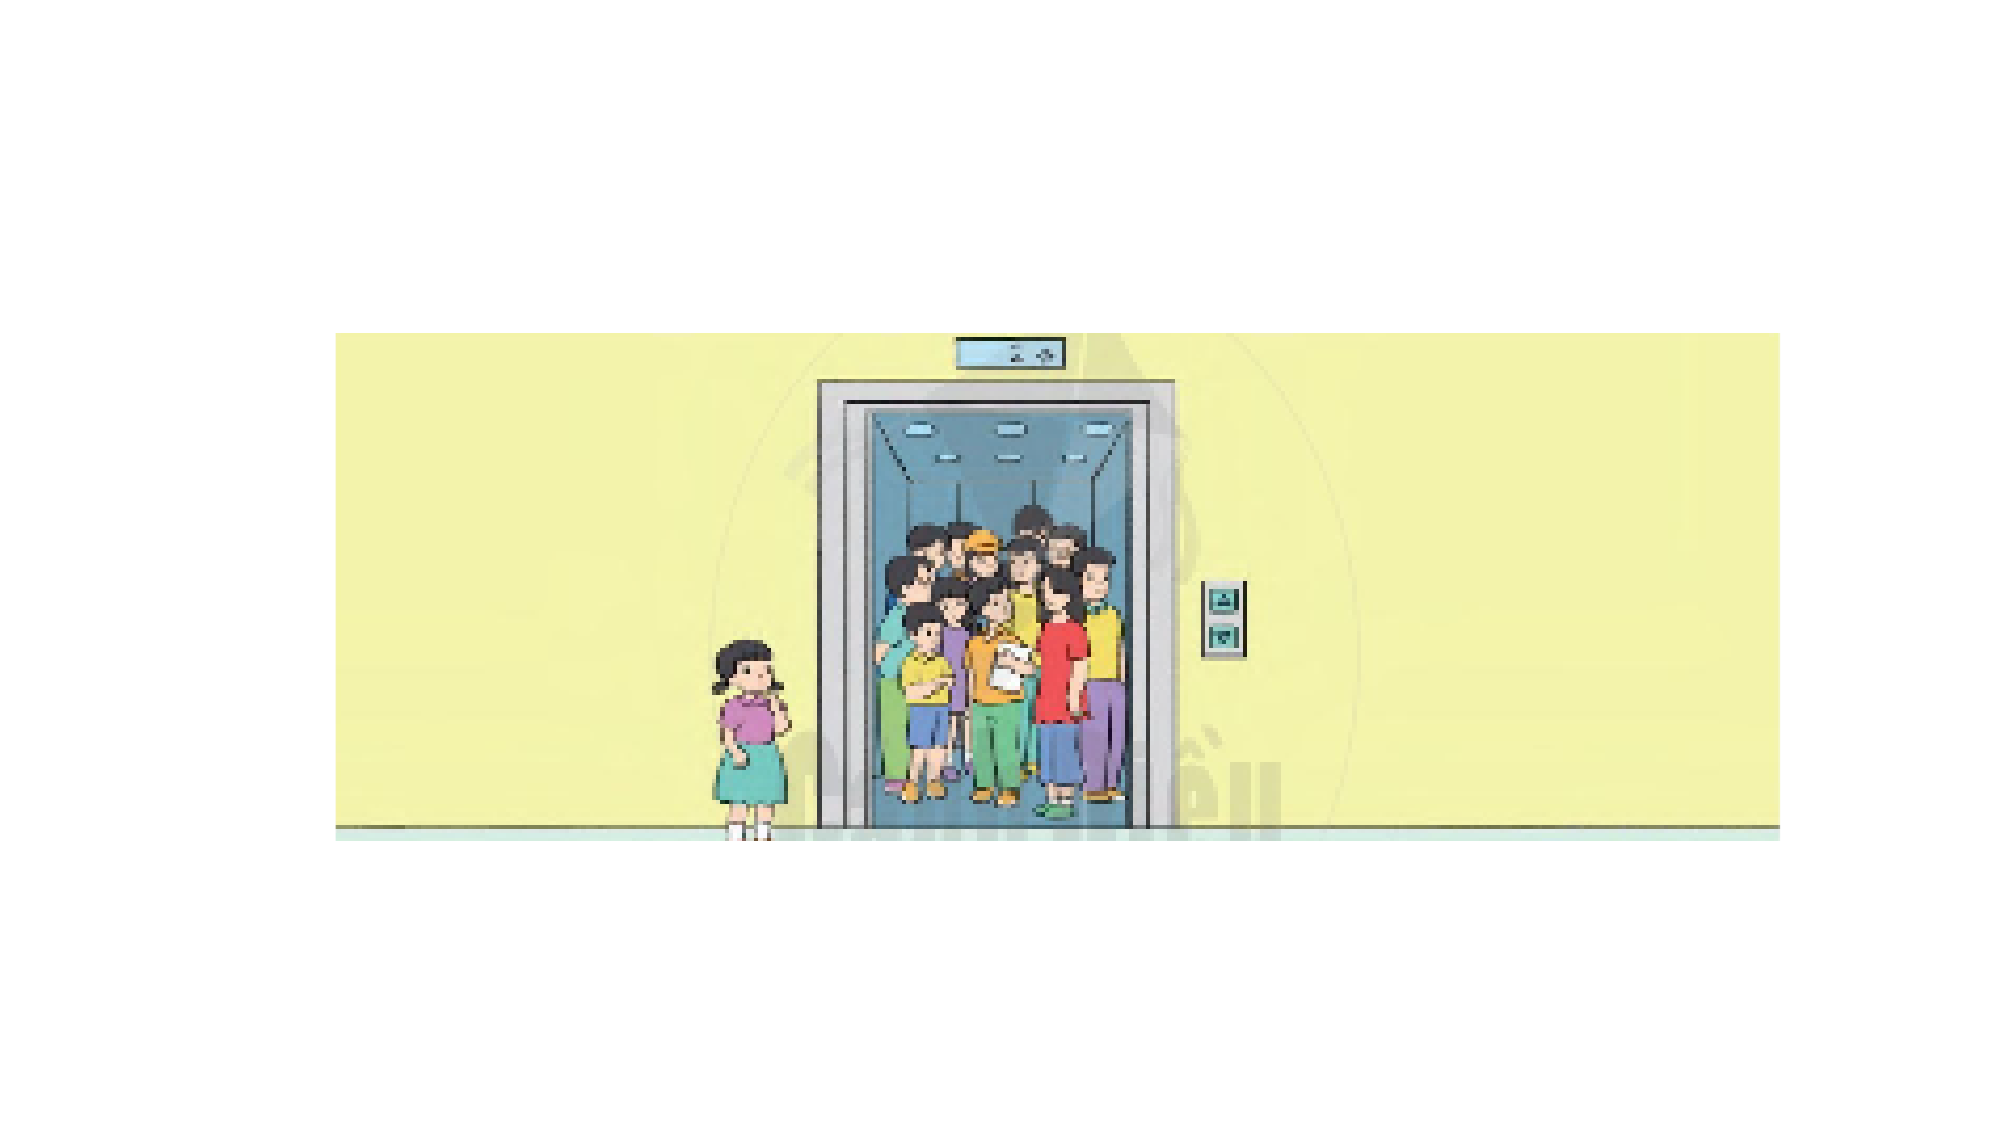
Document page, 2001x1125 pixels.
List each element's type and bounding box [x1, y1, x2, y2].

picture [335, 333, 1781, 841]
